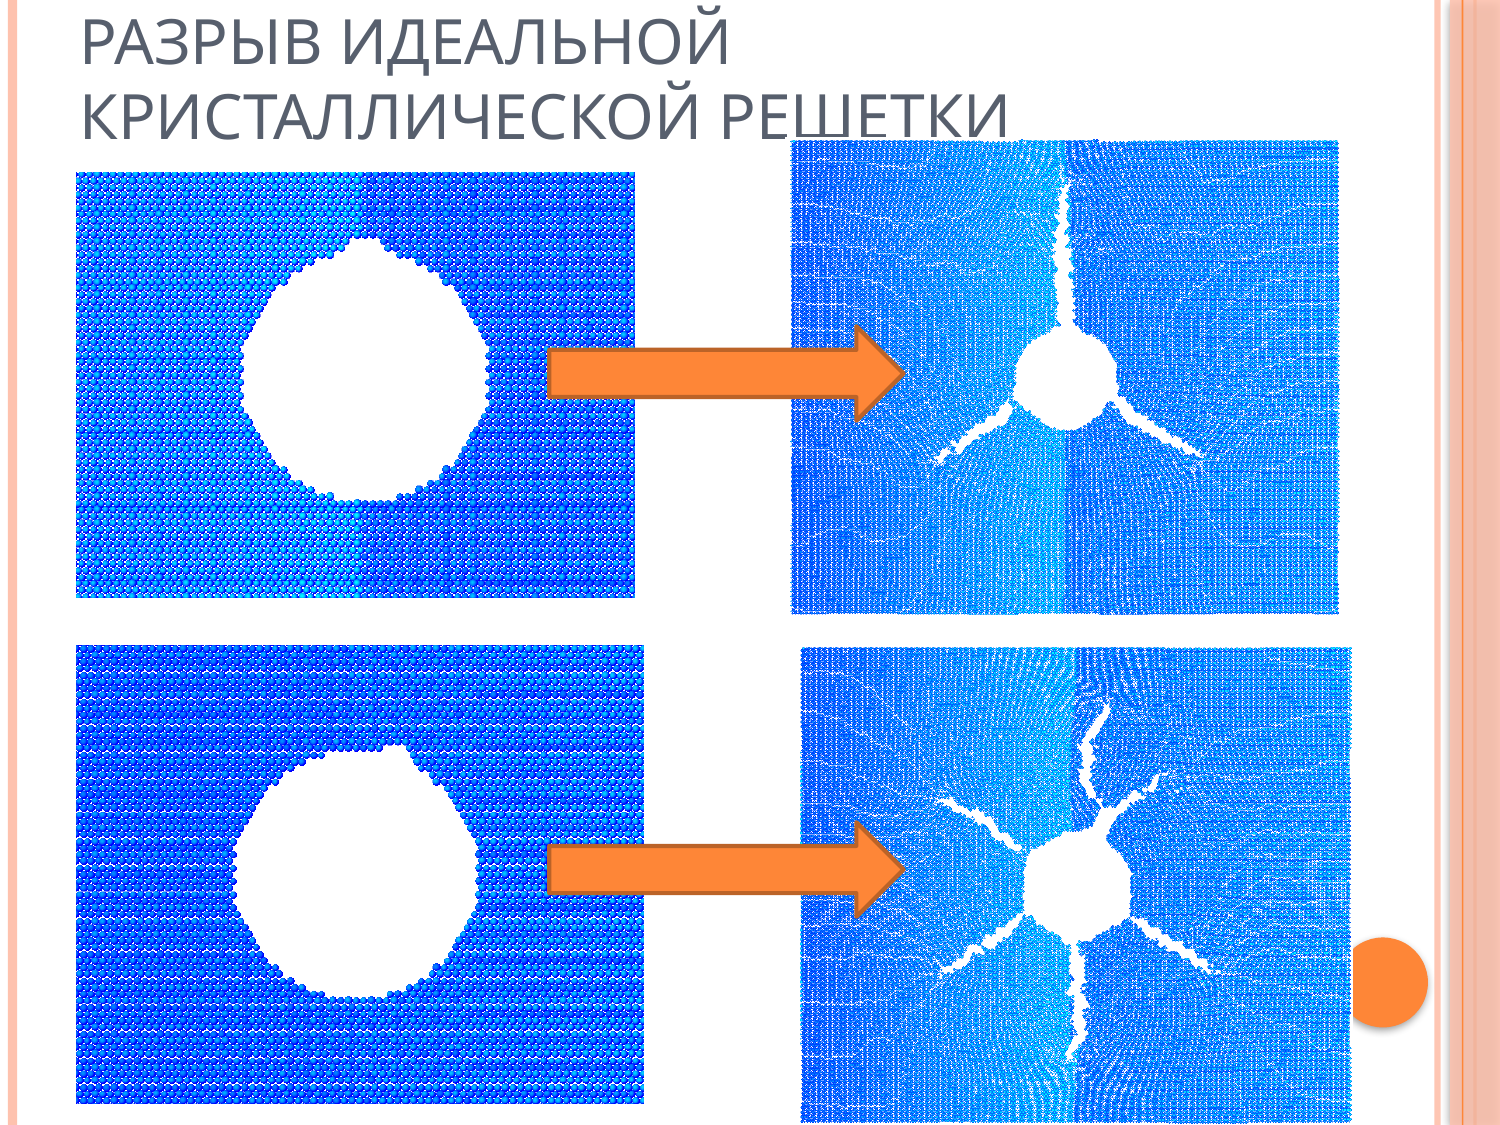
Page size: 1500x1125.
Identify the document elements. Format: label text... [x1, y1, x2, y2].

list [784, 136, 1341, 616]
picture [285, 586, 291, 593]
picture [286, 177, 292, 184]
picture [223, 586, 229, 593]
picture [76, 172, 636, 599]
picture [250, 580, 257, 599]
text_box [650, 843, 790, 896]
picture [305, 580, 311, 599]
picture [332, 580, 338, 599]
picture [76, 644, 645, 1104]
text_box [642, 347, 778, 400]
picture [224, 177, 230, 184]
picture [169, 580, 176, 599]
picture [320, 580, 327, 599]
picture [796, 643, 1353, 1125]
title Разрыв идеальной кристаллической решетки [64, 0, 1290, 160]
picture [340, 580, 346, 599]
